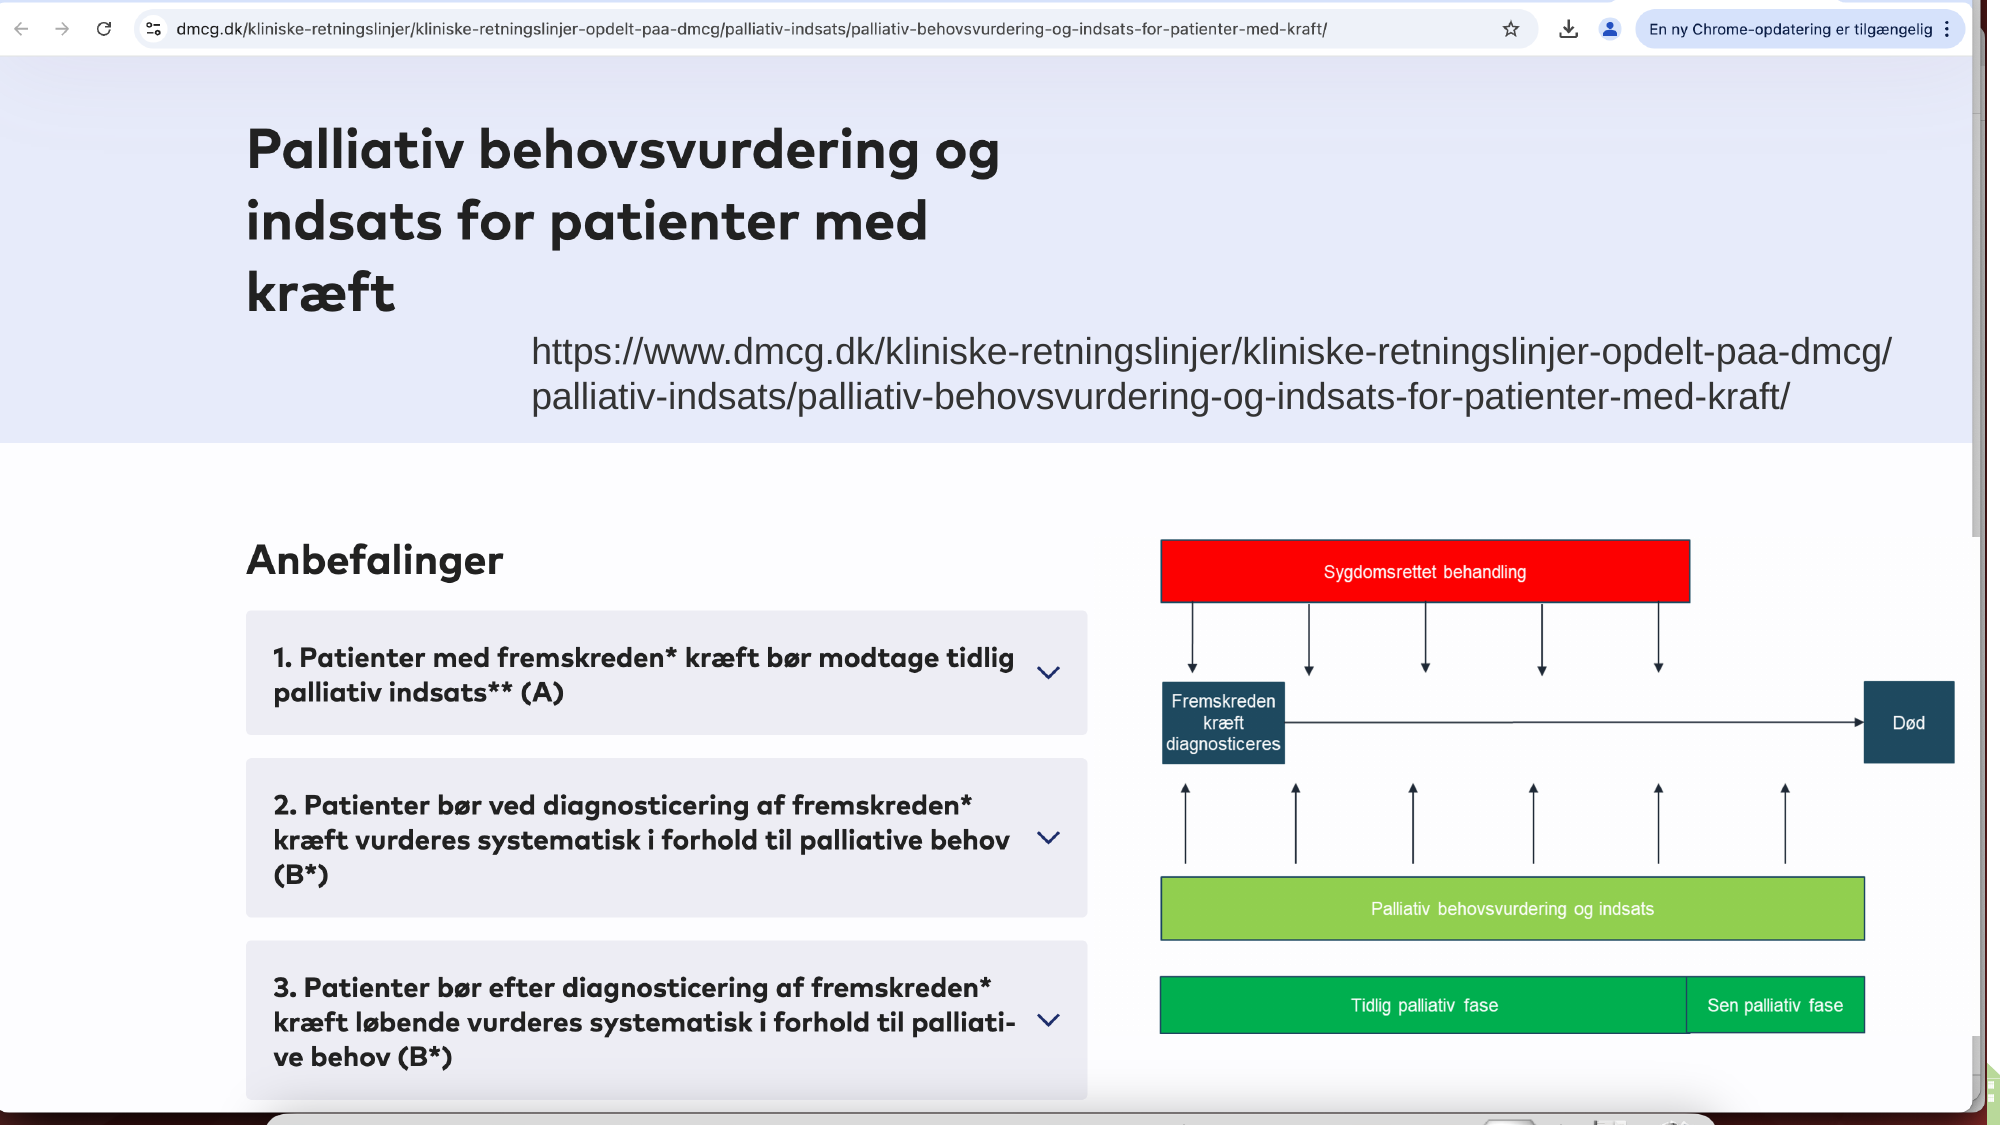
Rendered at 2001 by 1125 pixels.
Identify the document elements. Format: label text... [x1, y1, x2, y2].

slide_number 19 [1990, 975, 2000, 1006]
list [1094, 537, 1980, 1036]
picture [0, 0, 2000, 1125]
